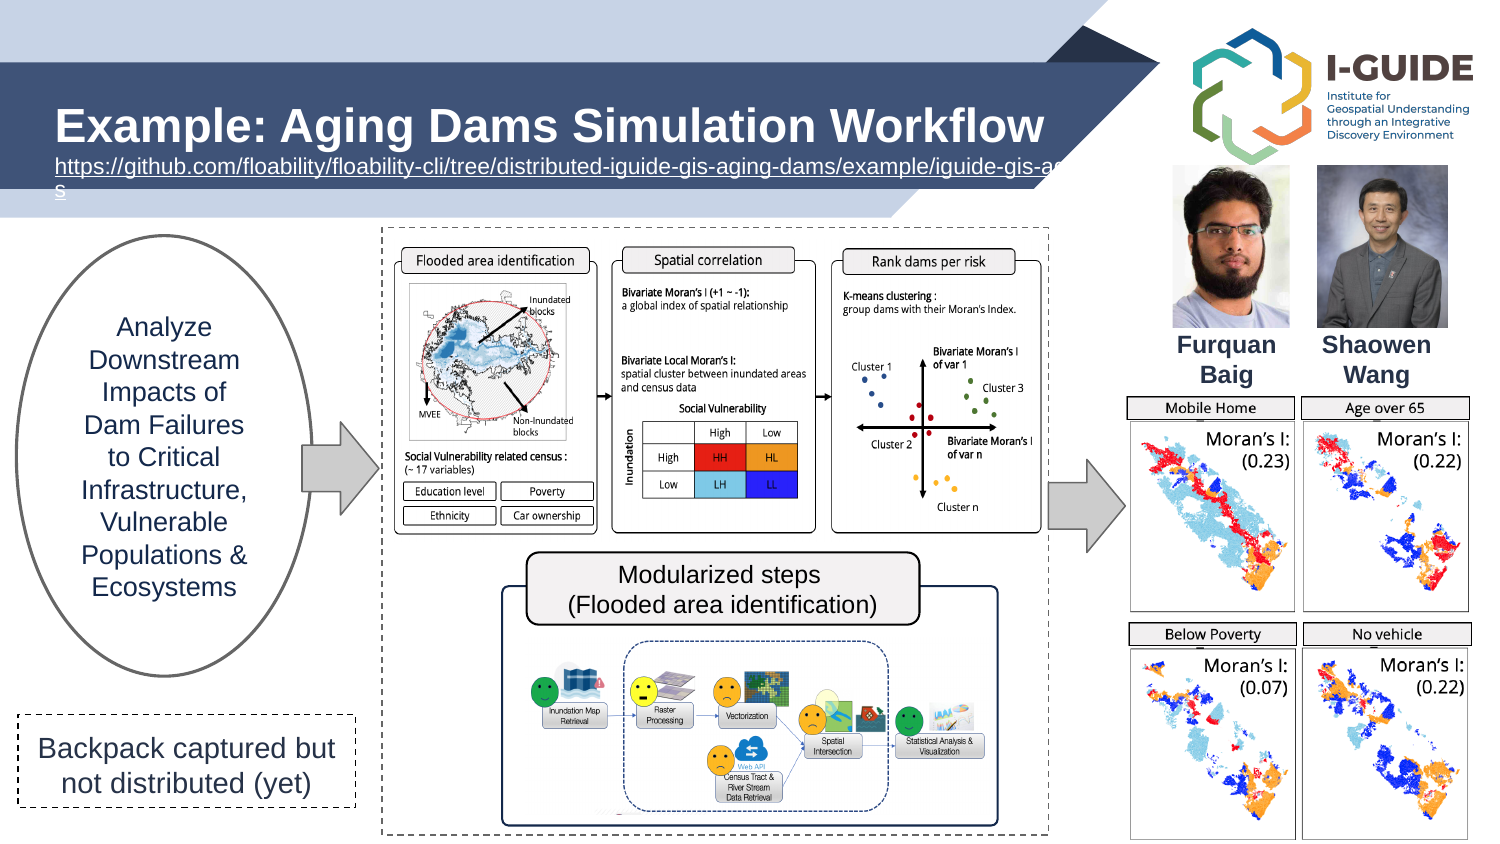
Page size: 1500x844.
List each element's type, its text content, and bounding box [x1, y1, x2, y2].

text_box [1058, 459, 1115, 553]
text_box Analyze Downstream Impacts of Dam Failures to Critical Infrastructure, Vulnerable Populations & Ecosystems [16, 235, 312, 677]
text_box Backpack captured but not distributed (yet) [18, 714, 356, 808]
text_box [501, 552, 998, 826]
picture [386, 239, 1054, 542]
title Example: Aging Dams Simulation Workflow https://github.com/floability/floability-cli/tree/distributed-iguide-gis-aging-dams/example/iguide-gis-aging-dams [39, 74, 1173, 200]
text_box Shaowen Wang [1297, 313, 1457, 365]
picture [1172, 28, 1474, 328]
text_box Furquan Baig [1147, 313, 1297, 365]
text_box [382, 545, 1049, 835]
text_box [382, 227, 1049, 242]
text_box [302, 421, 380, 516]
picture [1120, 391, 1474, 844]
